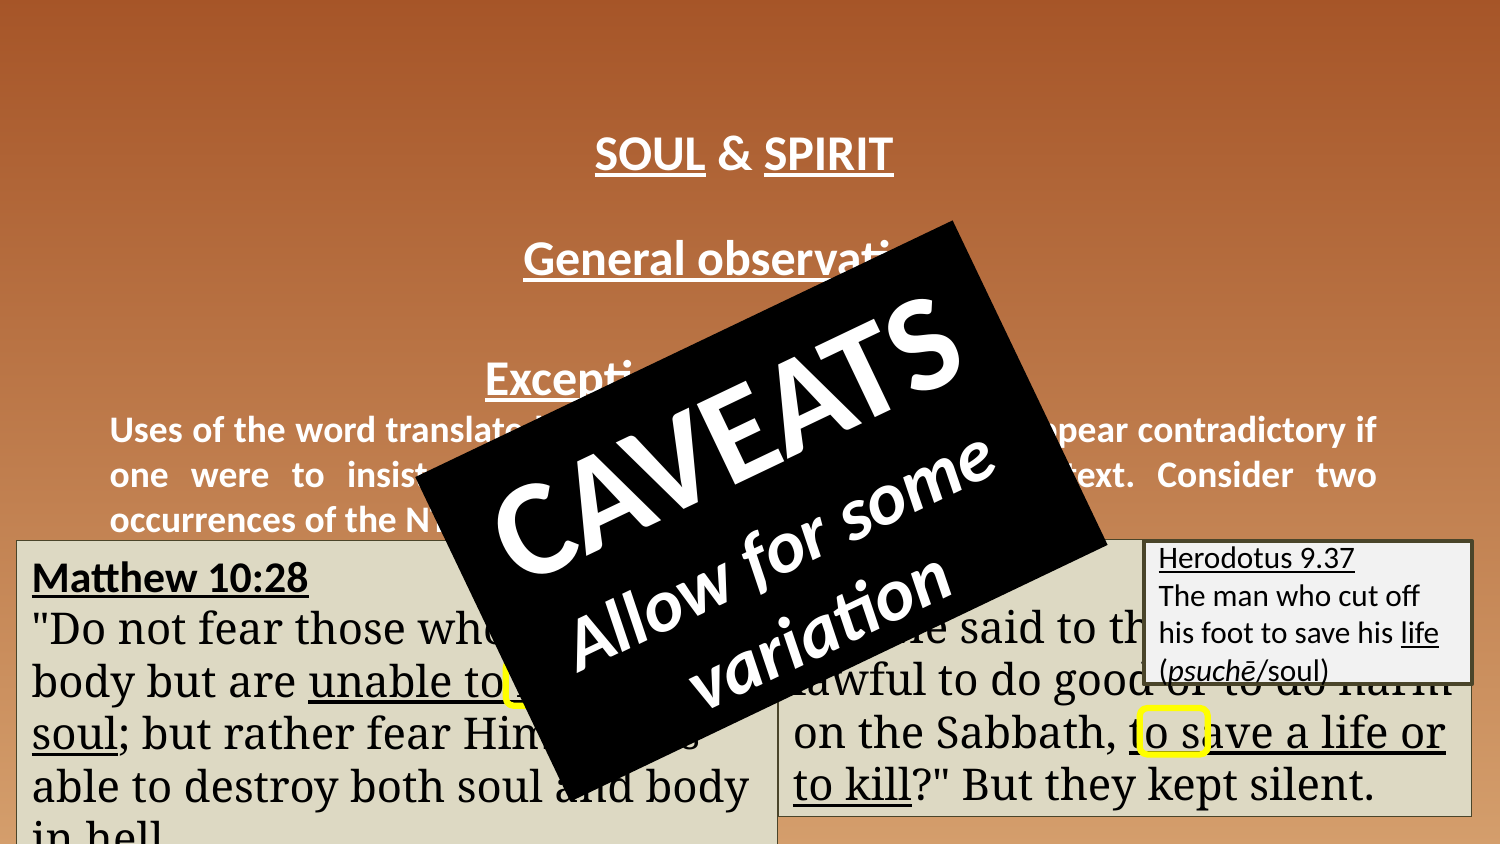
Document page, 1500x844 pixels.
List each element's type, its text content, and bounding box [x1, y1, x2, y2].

text_box Matthew 10:28 "Do not fear those who kill the body but are unable to kill the soul; but rather fear Him who is able to destroy both soul and body in hell. [16, 540, 778, 844]
text_box CAVEATS Allow for some variation [415, 220, 1108, 802]
text_box Mark 3:4 And He said to them, "Is it lawful to do good or to do harm on the Sabbath, to save a life or to kill?" But they kept silent. [778, 539, 1472, 817]
text_box [503, 665, 525, 708]
text_box [1137, 705, 1210, 757]
text_box Herodotus 9.37 The man who cut off his foot to save his life (psuchē/soul) [1142, 539, 1474, 686]
text_box SOUL & SPIRIT General observations Exceptions may be found Uses of the word translated “soul” may be so varied as to appear contradictory if one were to insist on the same meaning in every context. Consider two occurrences of the NT word for soul: [94, 112, 1394, 540]
